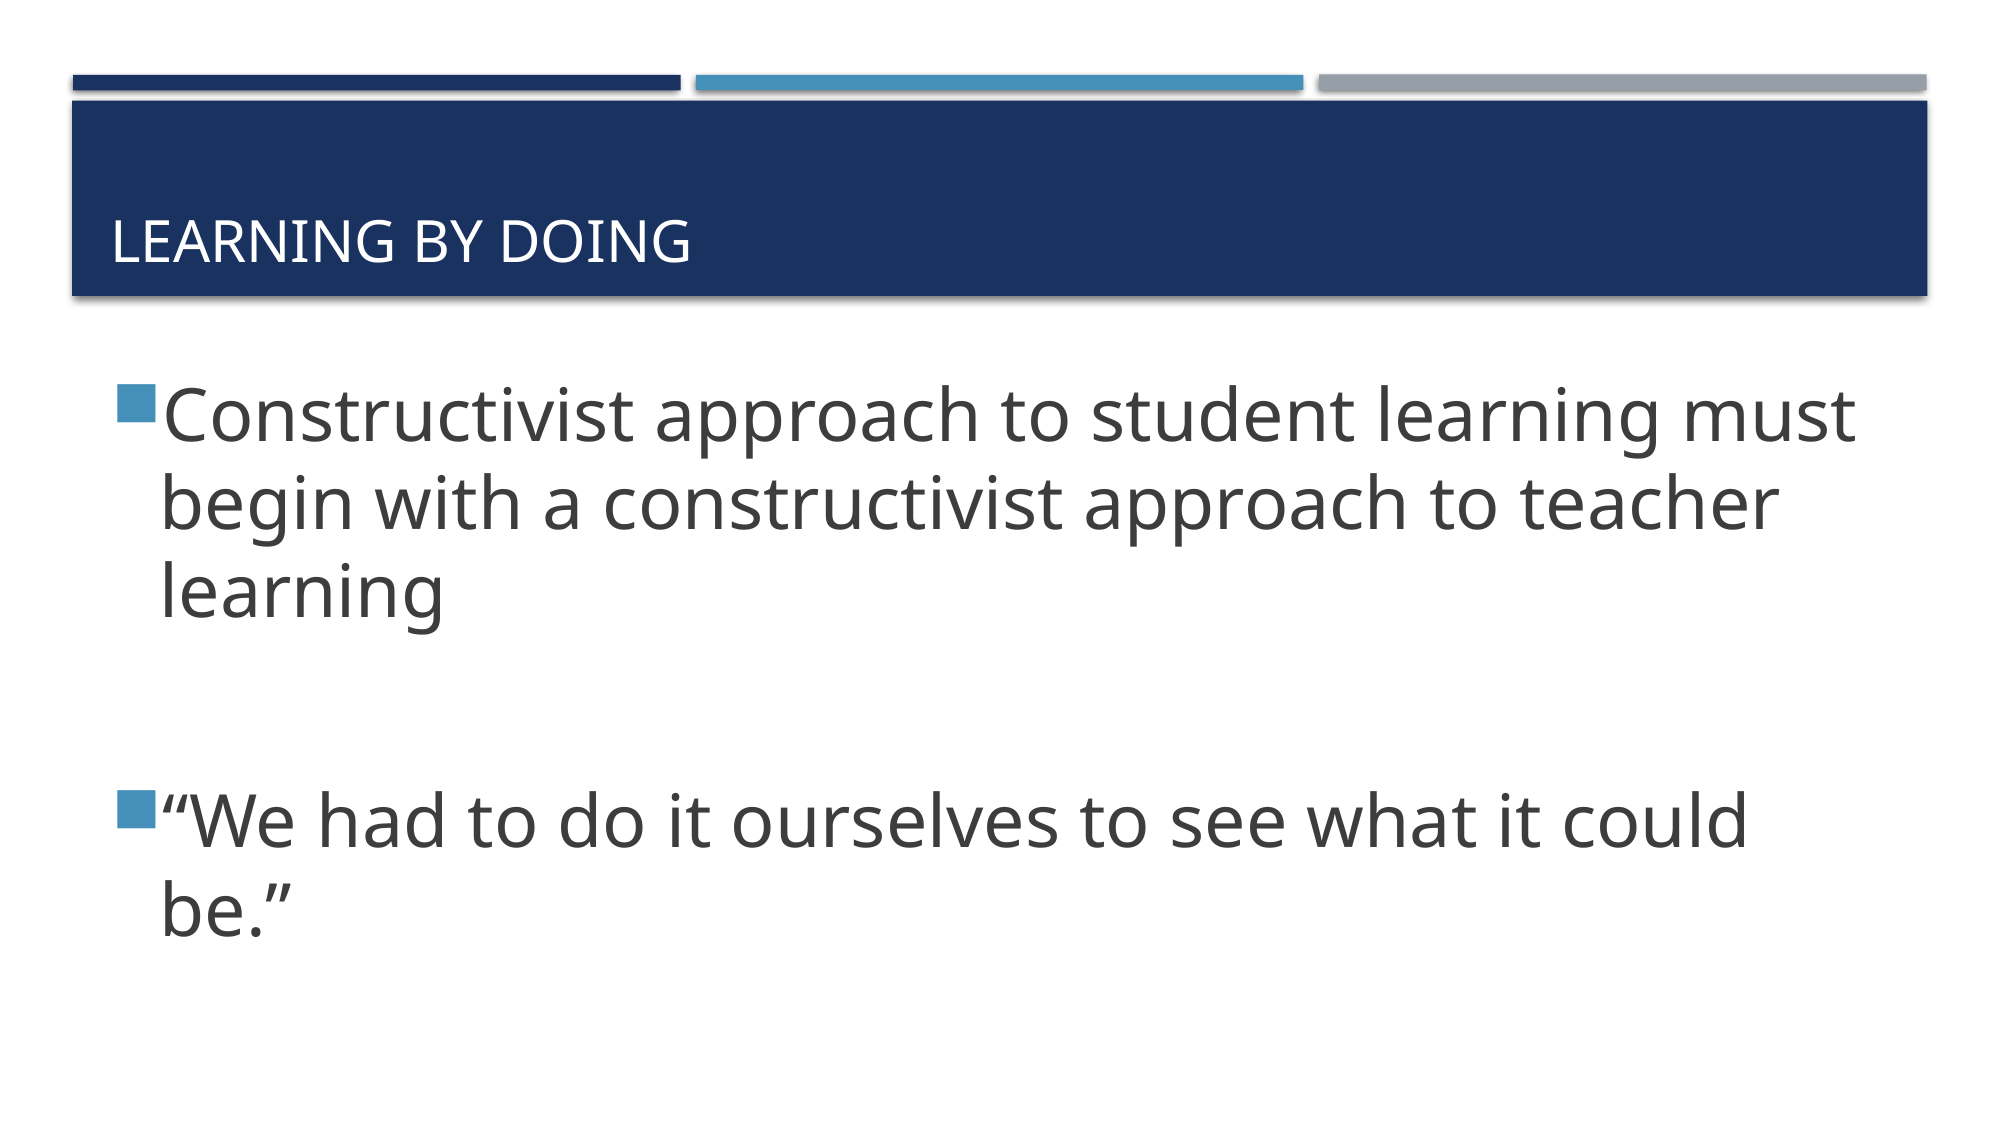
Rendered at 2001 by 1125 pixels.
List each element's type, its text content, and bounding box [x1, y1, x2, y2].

title Learning by Doing [95, 115, 1905, 282]
list Constructivist approach to student learning must begin with a constructivist approach to teacher learning “We had to do it ourselves to see what it could be.” [95, 357, 1905, 962]
